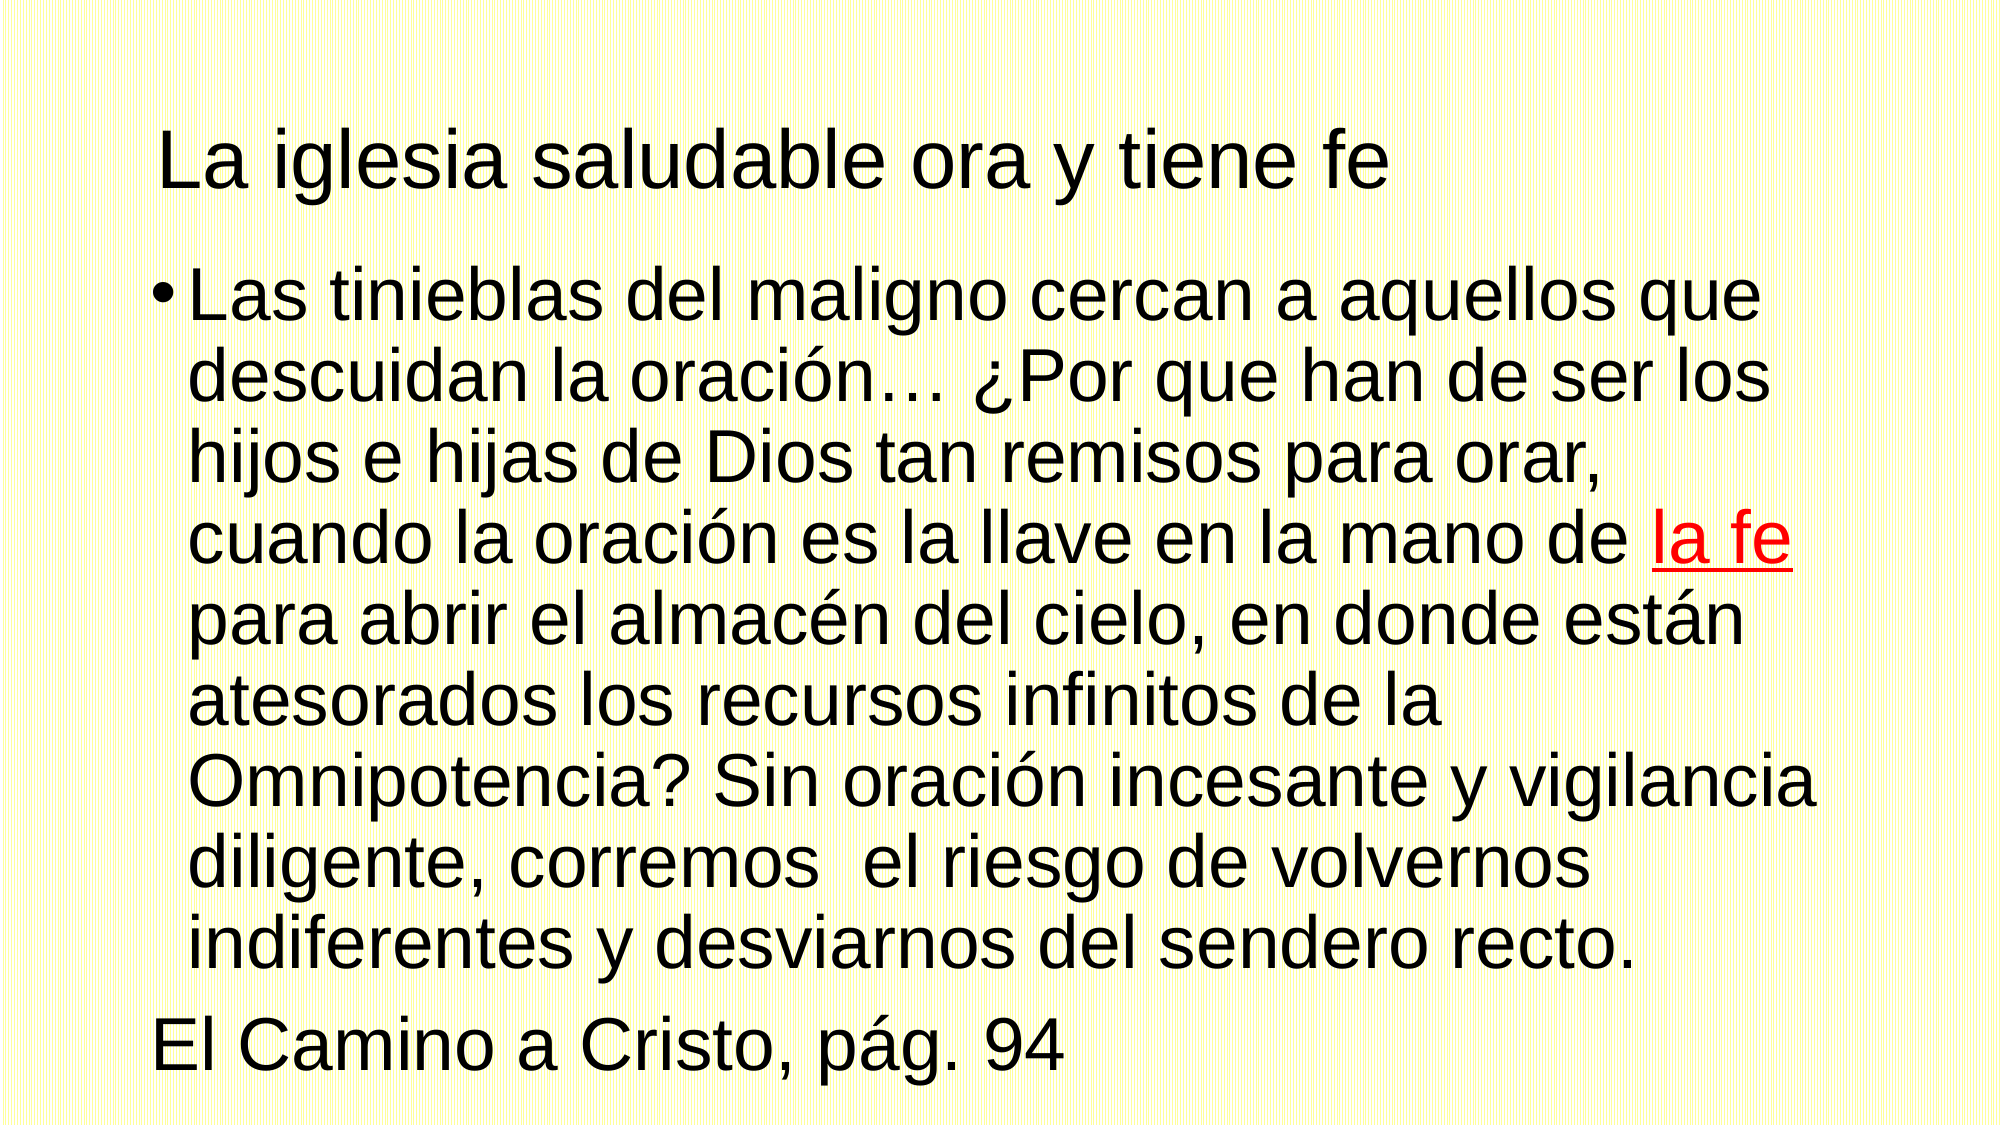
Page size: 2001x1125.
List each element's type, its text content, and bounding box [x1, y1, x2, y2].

list Las tinieblas del maligno cercan a aquellos que descuidan la oración… ¿Por que han de ser los hijos e hijas de Dios tan remisos para orar, cuando la oración es la llave en la mano de la fe para abrir el almacén del cielo, en donde están atesorados los recursos infinitos de la Omnipotencia? Sin oración incesante y vigilancia diligente, corremos el riesgo de volvernos indiferentes y desviarnos del sendero recto. El Camino a Cristo, pág. 94 [135, 248, 1861, 844]
text_box La iglesia saludable ora y tiene fe [141, 97, 1408, 213]
